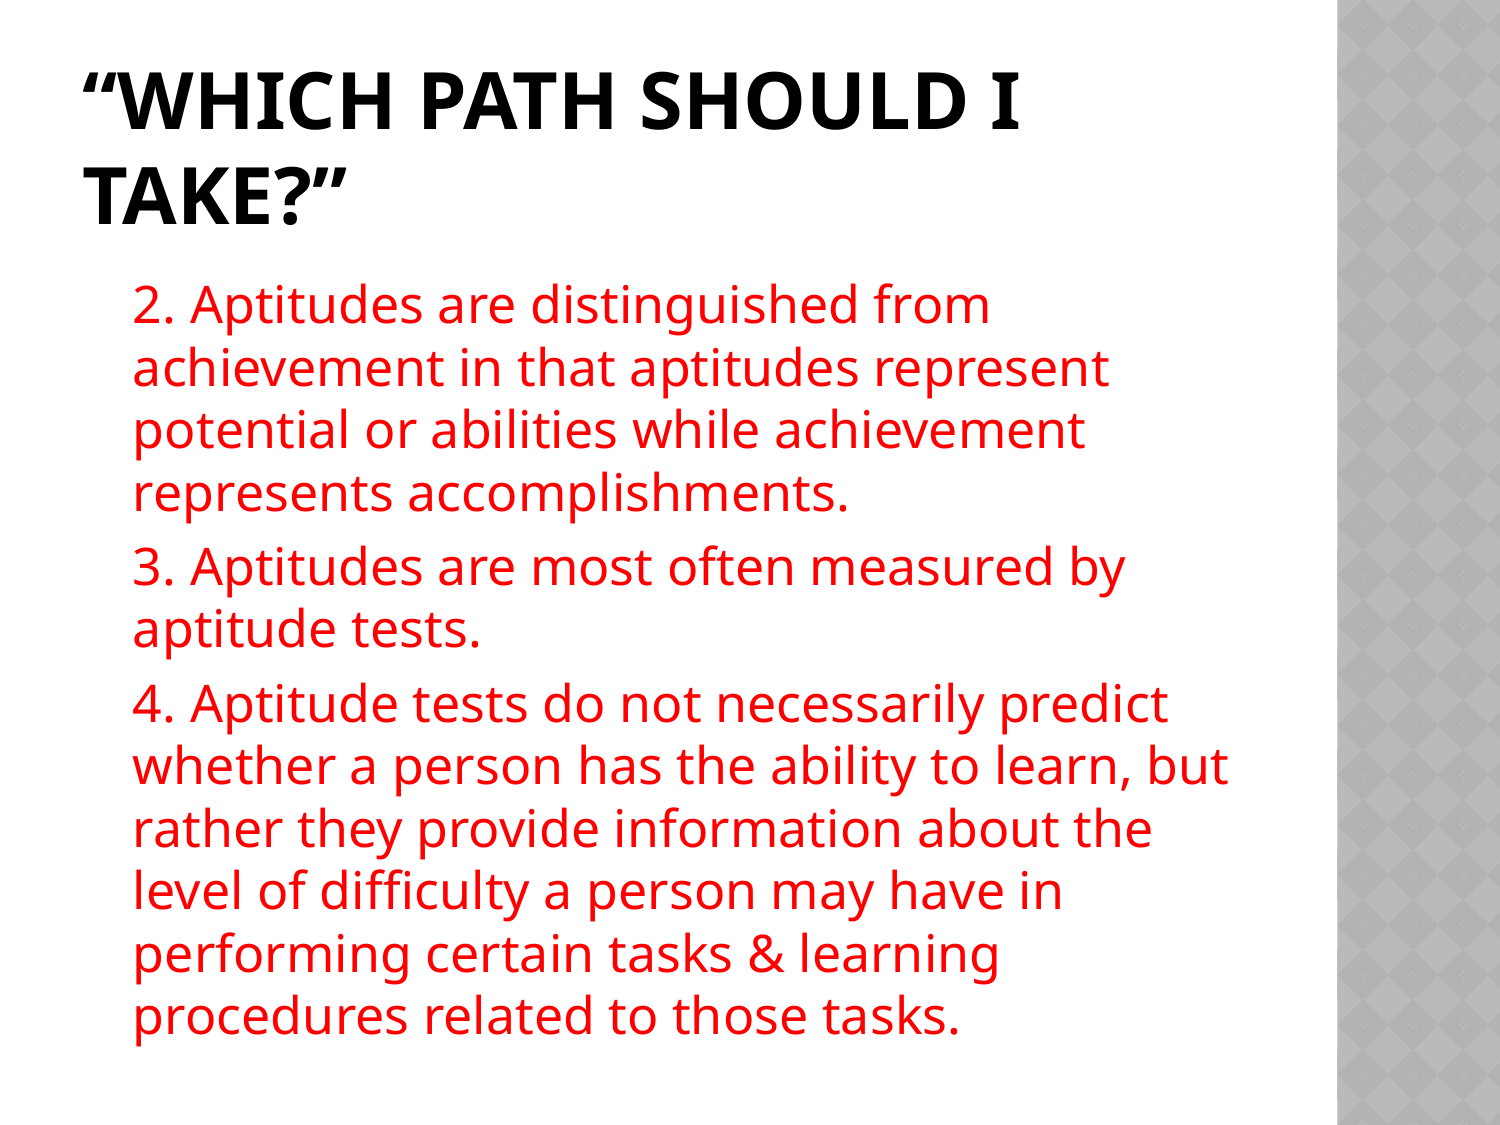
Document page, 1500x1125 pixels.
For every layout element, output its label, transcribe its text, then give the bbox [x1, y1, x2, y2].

list 2. Aptitudes are distinguished from achievement in that aptitudes represent potential or abilities while achievement represents accomplishments. 3. Aptitudes are most often measured by aptitude tests. 4. Aptitude tests do not necessarily predict whether a person has the ability to learn, but rather they provide information about the level of difficulty a person may have in performing certain tasks & learning procedures related to those tasks. [75, 264, 1263, 1059]
title “Which Path Should I Take?” [75, 52, 1263, 240]
